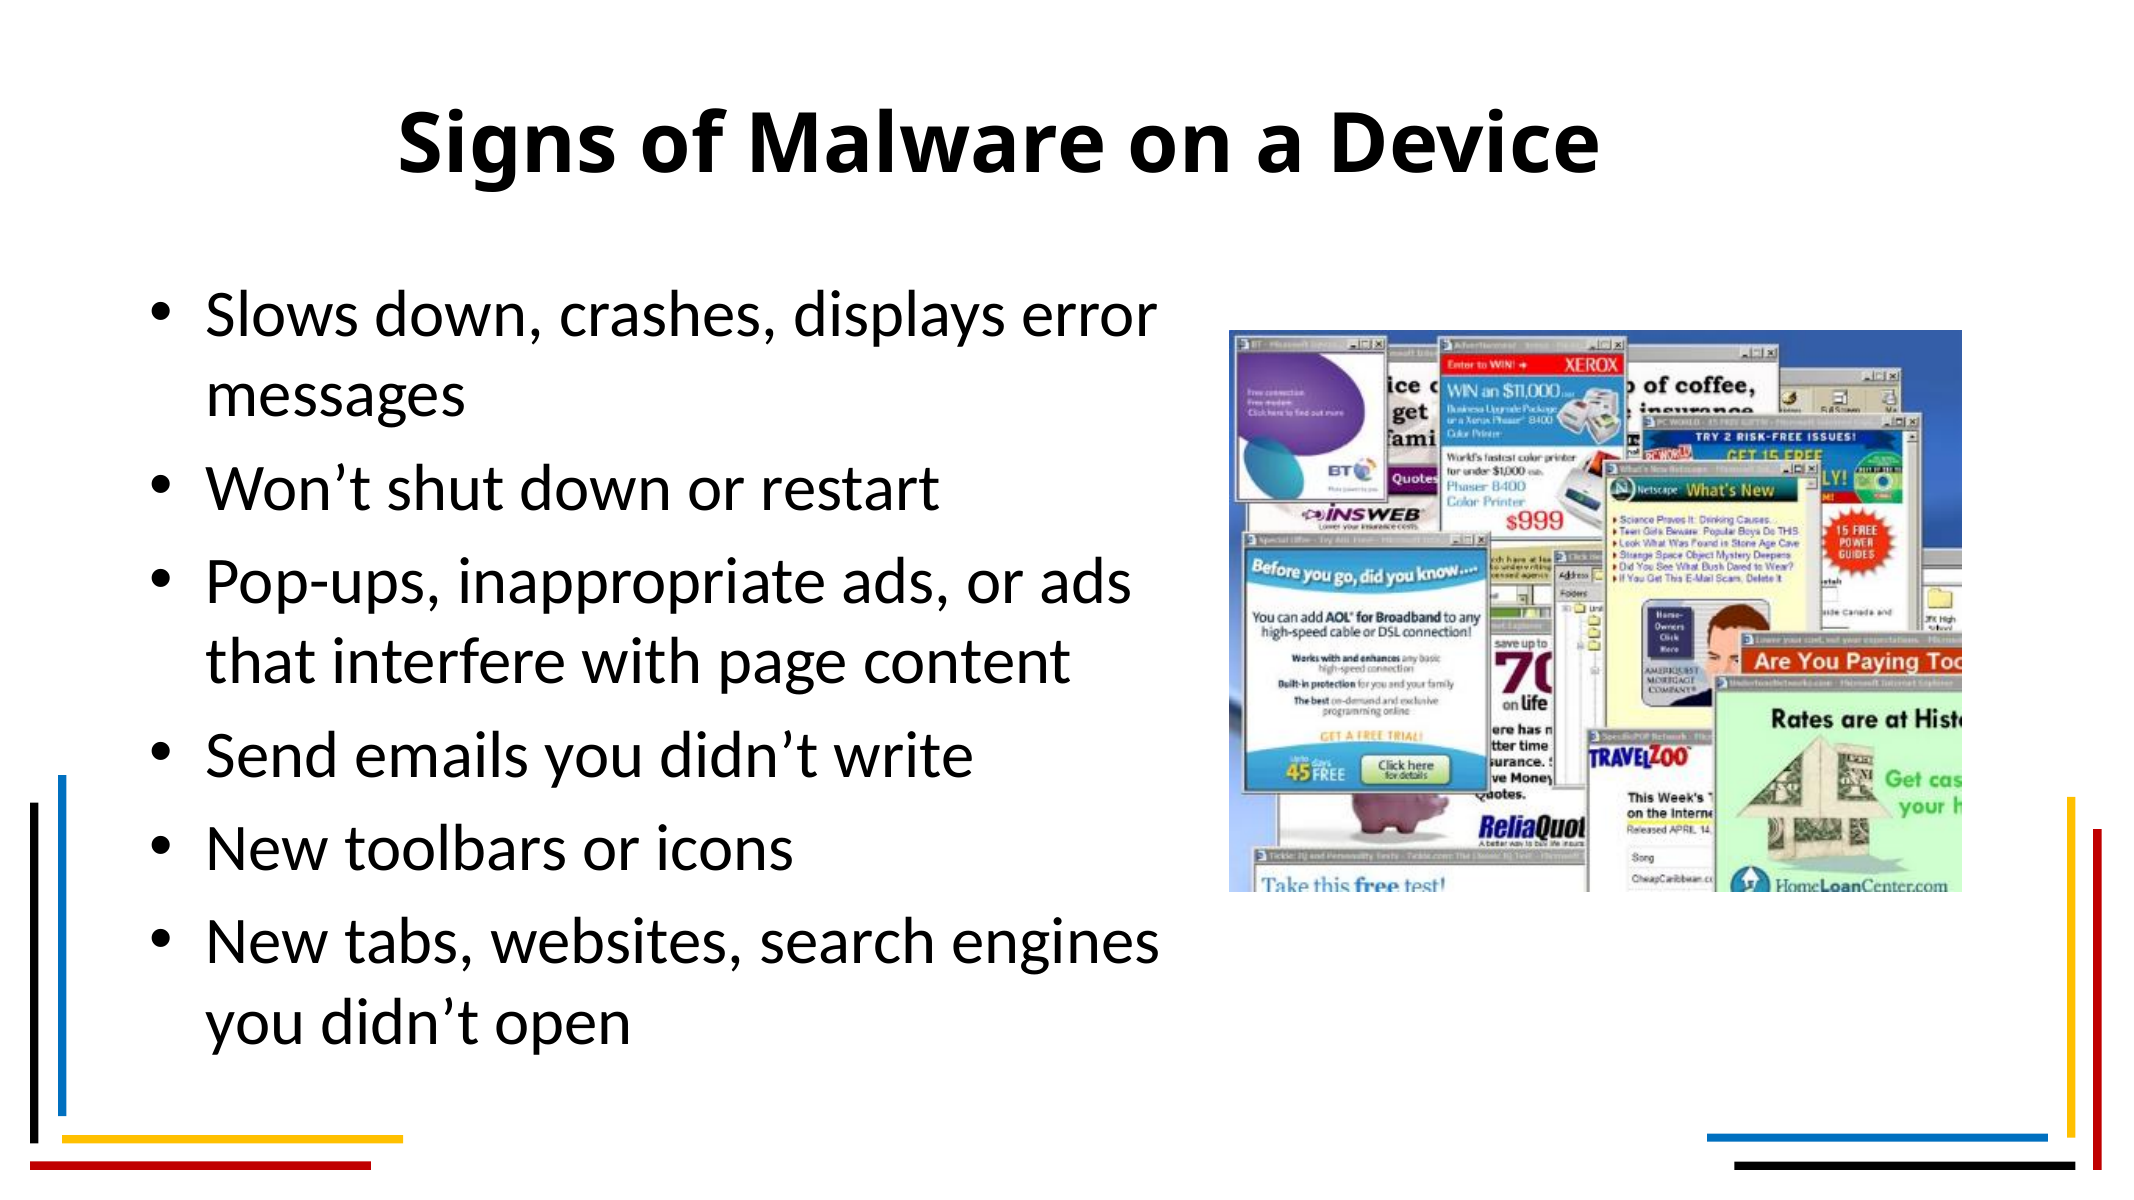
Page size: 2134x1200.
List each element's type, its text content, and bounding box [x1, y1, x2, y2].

picture [1229, 330, 1962, 892]
list Slows down, crashes, displays error messages Won’t shut down or restart Pop-ups, inappropriate ads, or ads that interfere with page content Send emails you didn’t write New toolbars or icons New tabs, websites, search engines you didn’t open [134, 262, 1177, 1075]
title Signs of Malware on a Device [99, 45, 1900, 233]
